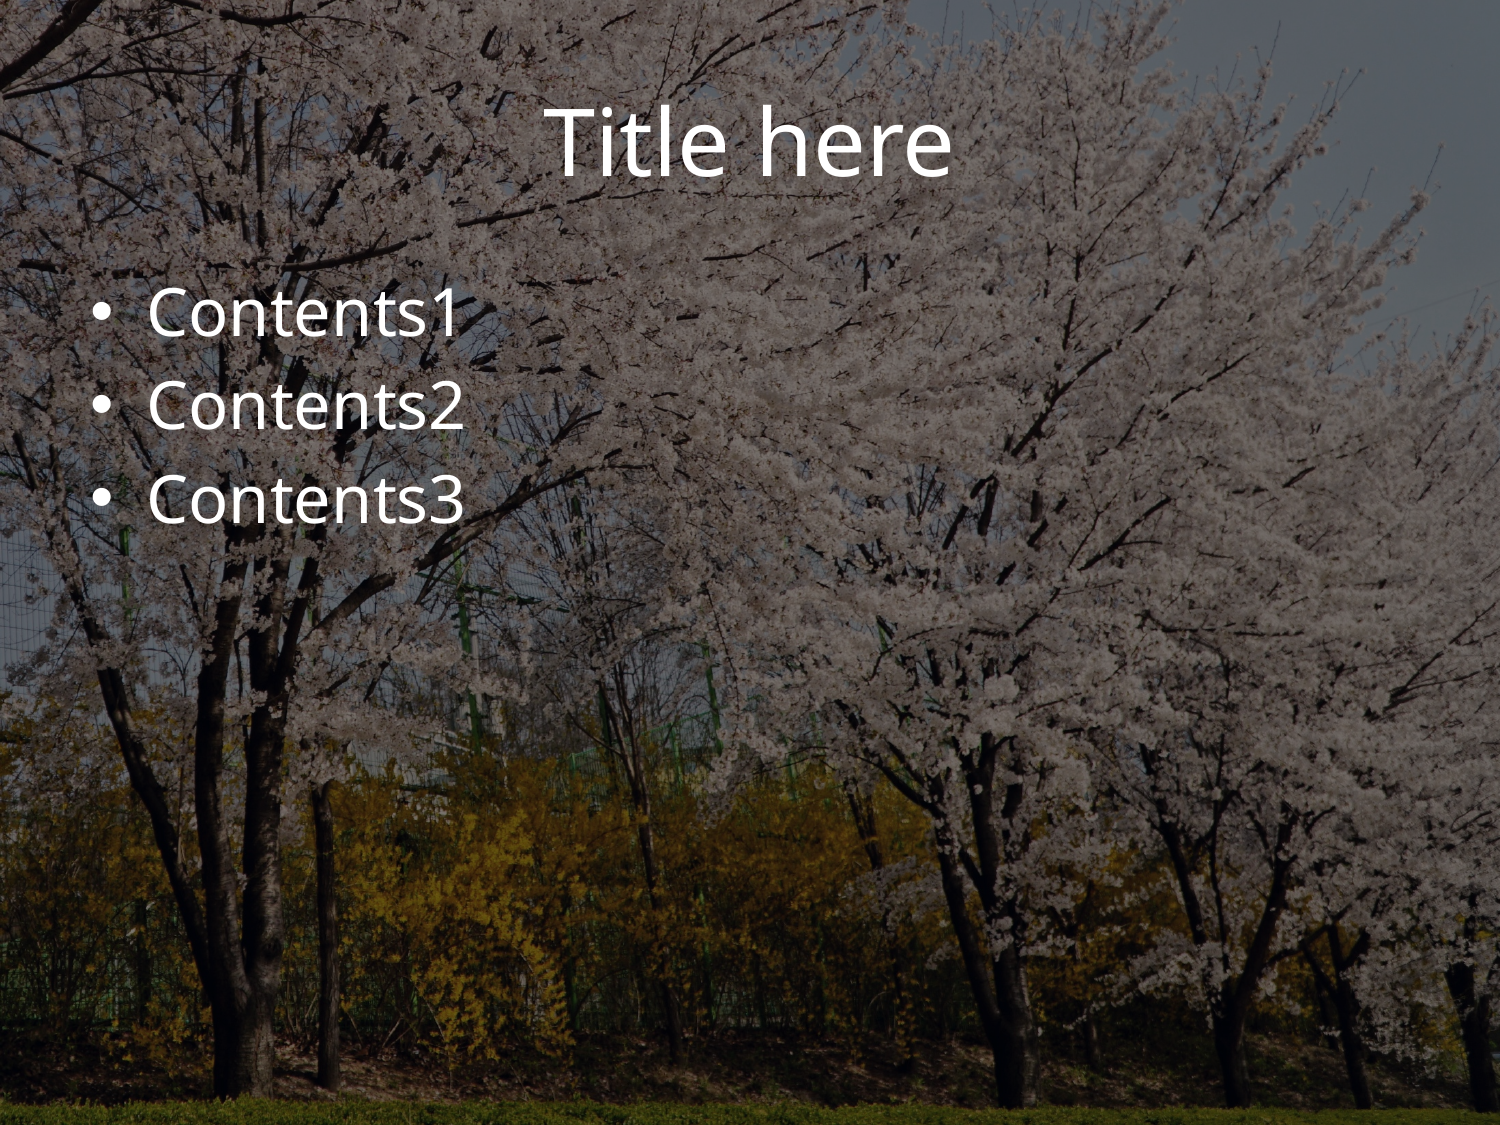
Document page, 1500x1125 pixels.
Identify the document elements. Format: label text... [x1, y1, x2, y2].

list Contents1 Contents2 Contents3 [75, 262, 1425, 1005]
title Title here [75, 45, 1425, 233]
text_box [0, 0, 1500, 1125]
